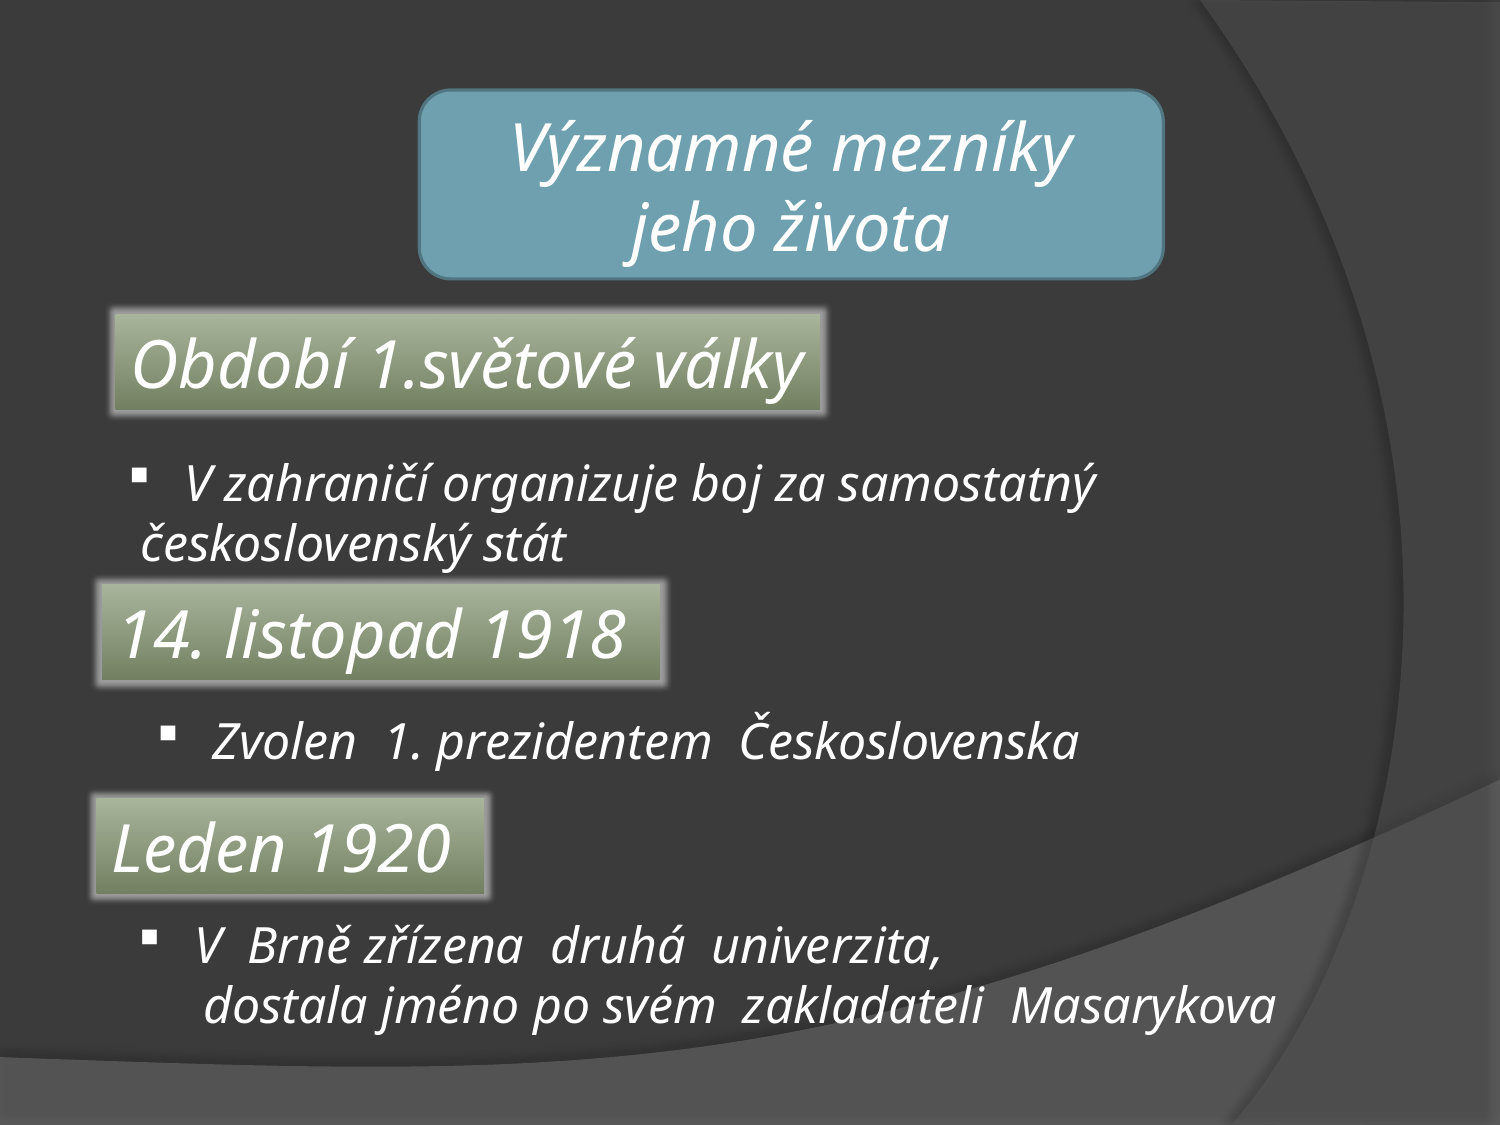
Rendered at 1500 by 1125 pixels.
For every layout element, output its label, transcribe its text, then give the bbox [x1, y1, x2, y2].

text_box Období 1.světové války [115, 314, 820, 410]
text_box 14. listopad 1918 [102, 584, 660, 680]
text_box V zahraničí organizuje boj za samostatný československý stát [113, 444, 1125, 580]
text_box V Brně zřízena druhá univerzita, dostala jméno po svém zakladateli Masarykova [123, 906, 1293, 1041]
text_box Leden 1920 [96, 798, 484, 894]
text_box Zvolen 1. prezidentem Československa [141, 702, 1096, 778]
text_box Významné mezníky jeho života [417, 88, 1165, 281]
